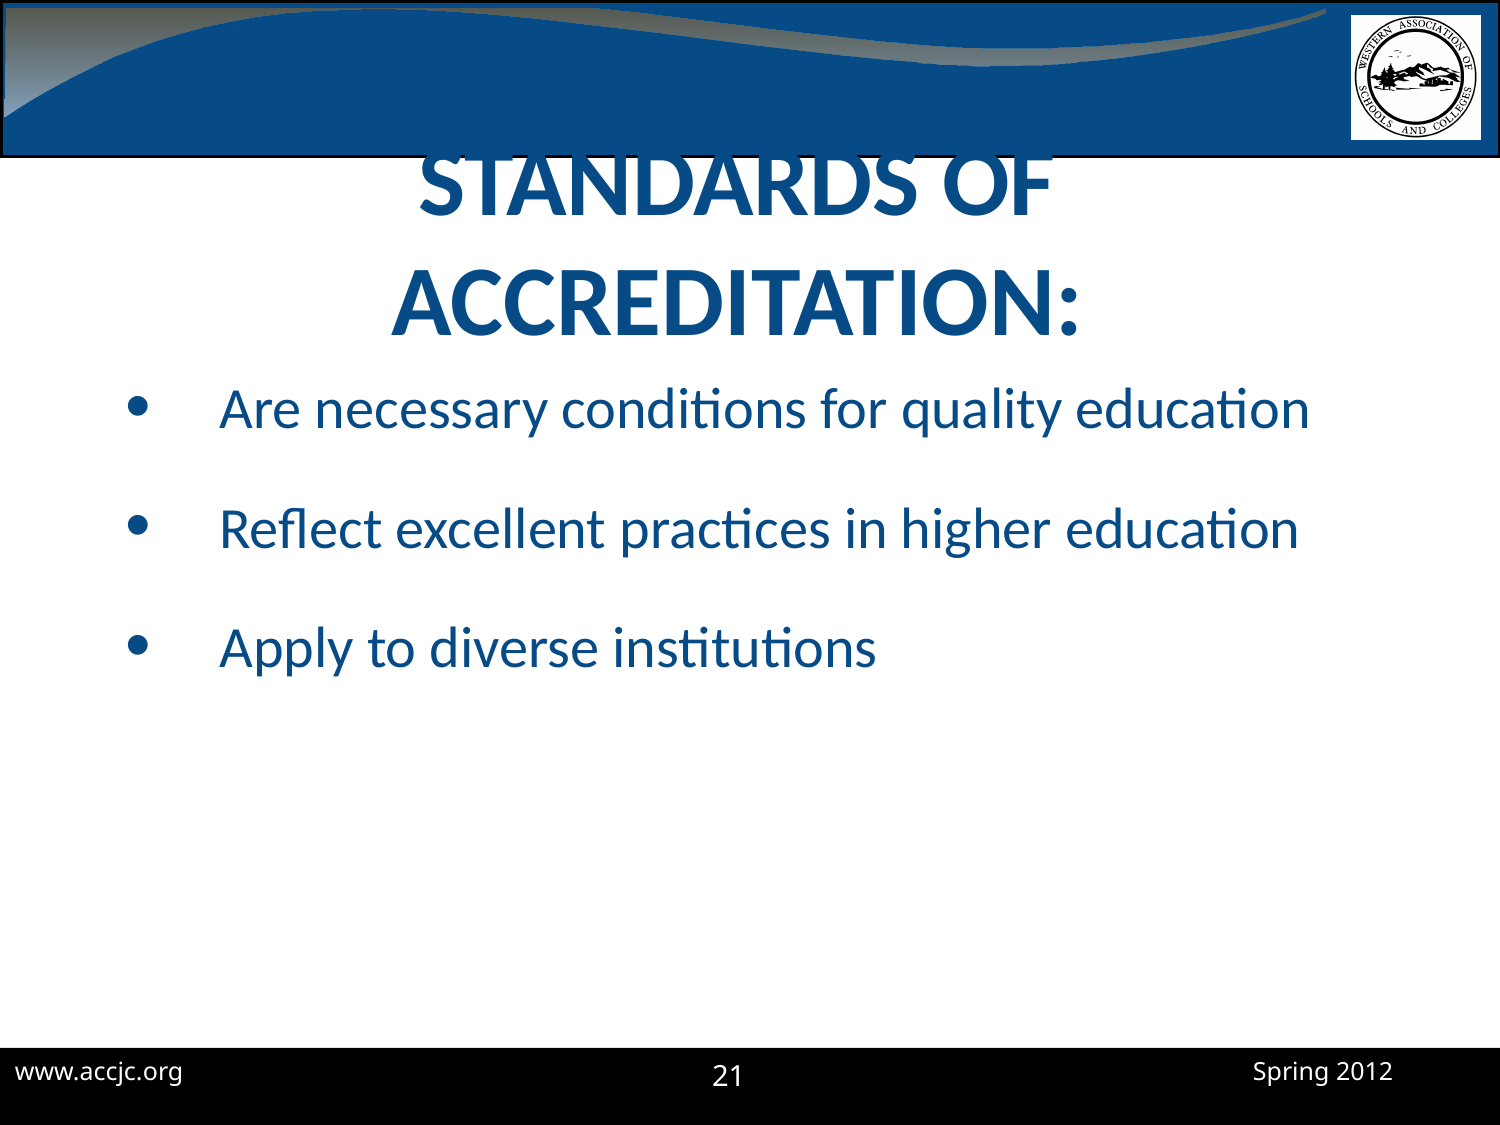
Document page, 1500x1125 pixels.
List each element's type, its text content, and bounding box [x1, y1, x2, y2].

slide_number 21 [604, 1050, 853, 1114]
picture [1351, 15, 1481, 140]
list Are necessary conditions for quality education Reflect excellent practices in higher education Apply to diverse institutions [35, 363, 1380, 918]
title Standards of Accreditation: [62, 171, 1413, 299]
